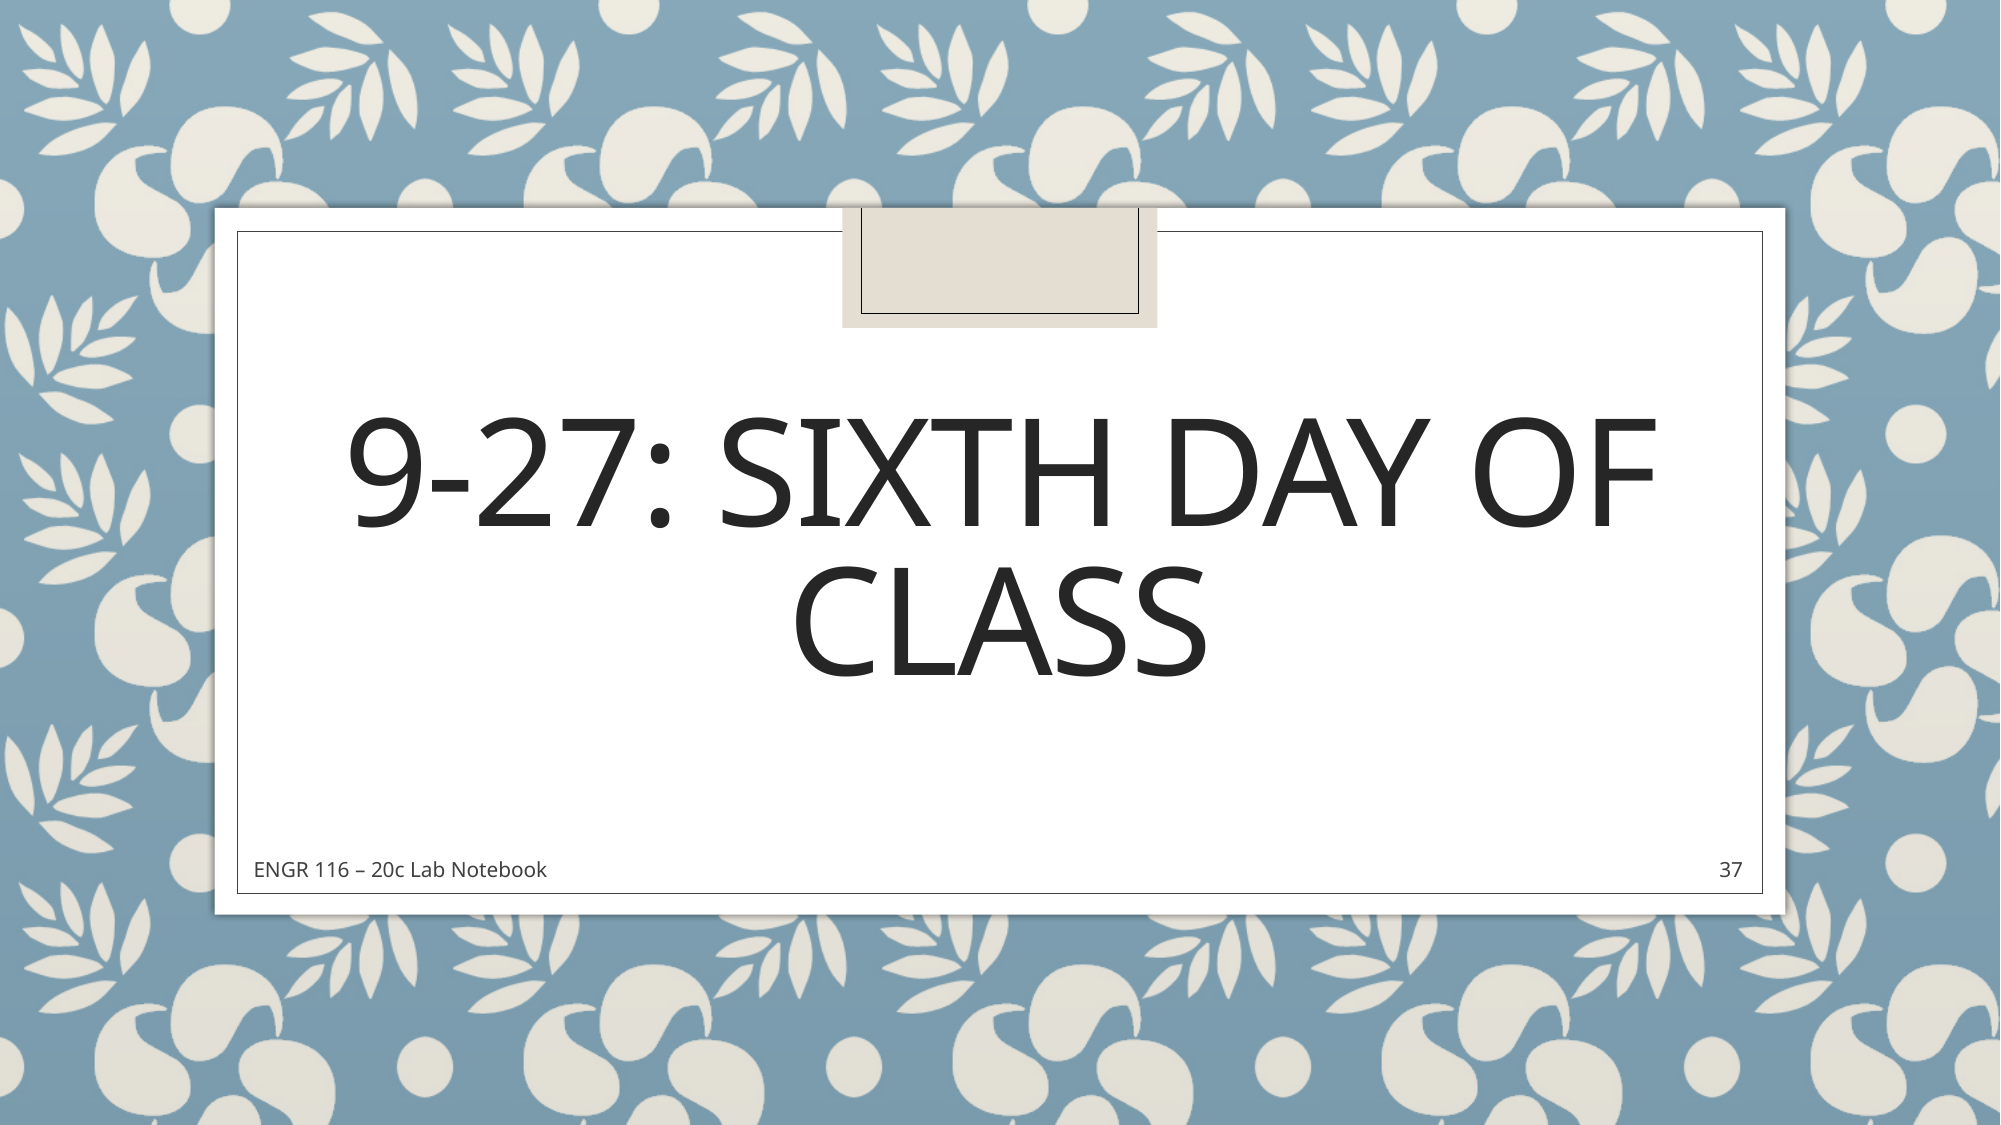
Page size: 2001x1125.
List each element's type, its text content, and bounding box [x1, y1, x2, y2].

slide_number 37 [1411, 854, 1758, 893]
footer ENGR 116 – 20c Lab Notebook [238, 854, 1208, 893]
title 9-27: sixth Day of Class [256, 343, 1745, 769]
